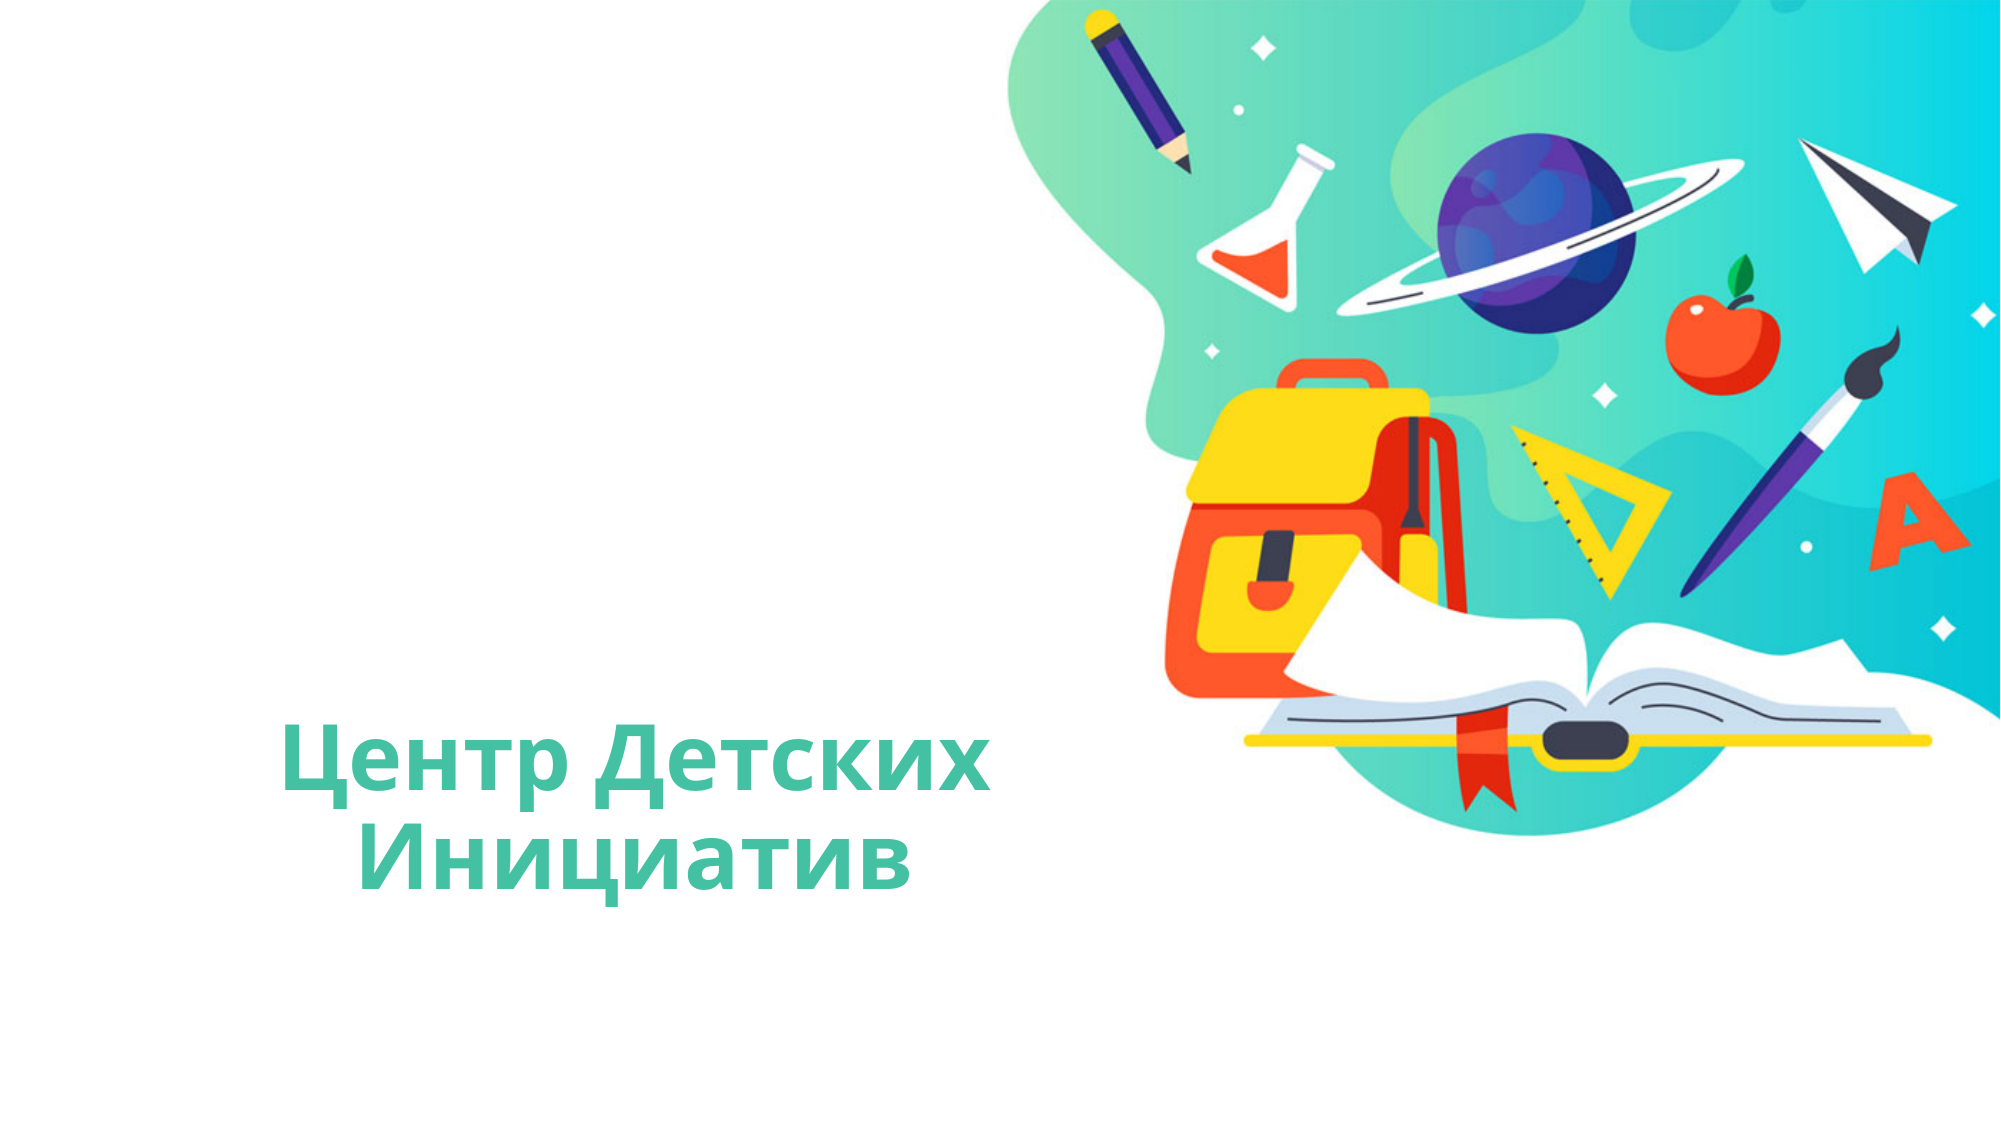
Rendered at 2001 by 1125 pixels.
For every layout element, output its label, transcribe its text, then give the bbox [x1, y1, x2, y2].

picture [0, 0, 2001, 1125]
title Центр Детских Инициатив [18, 702, 1251, 917]
